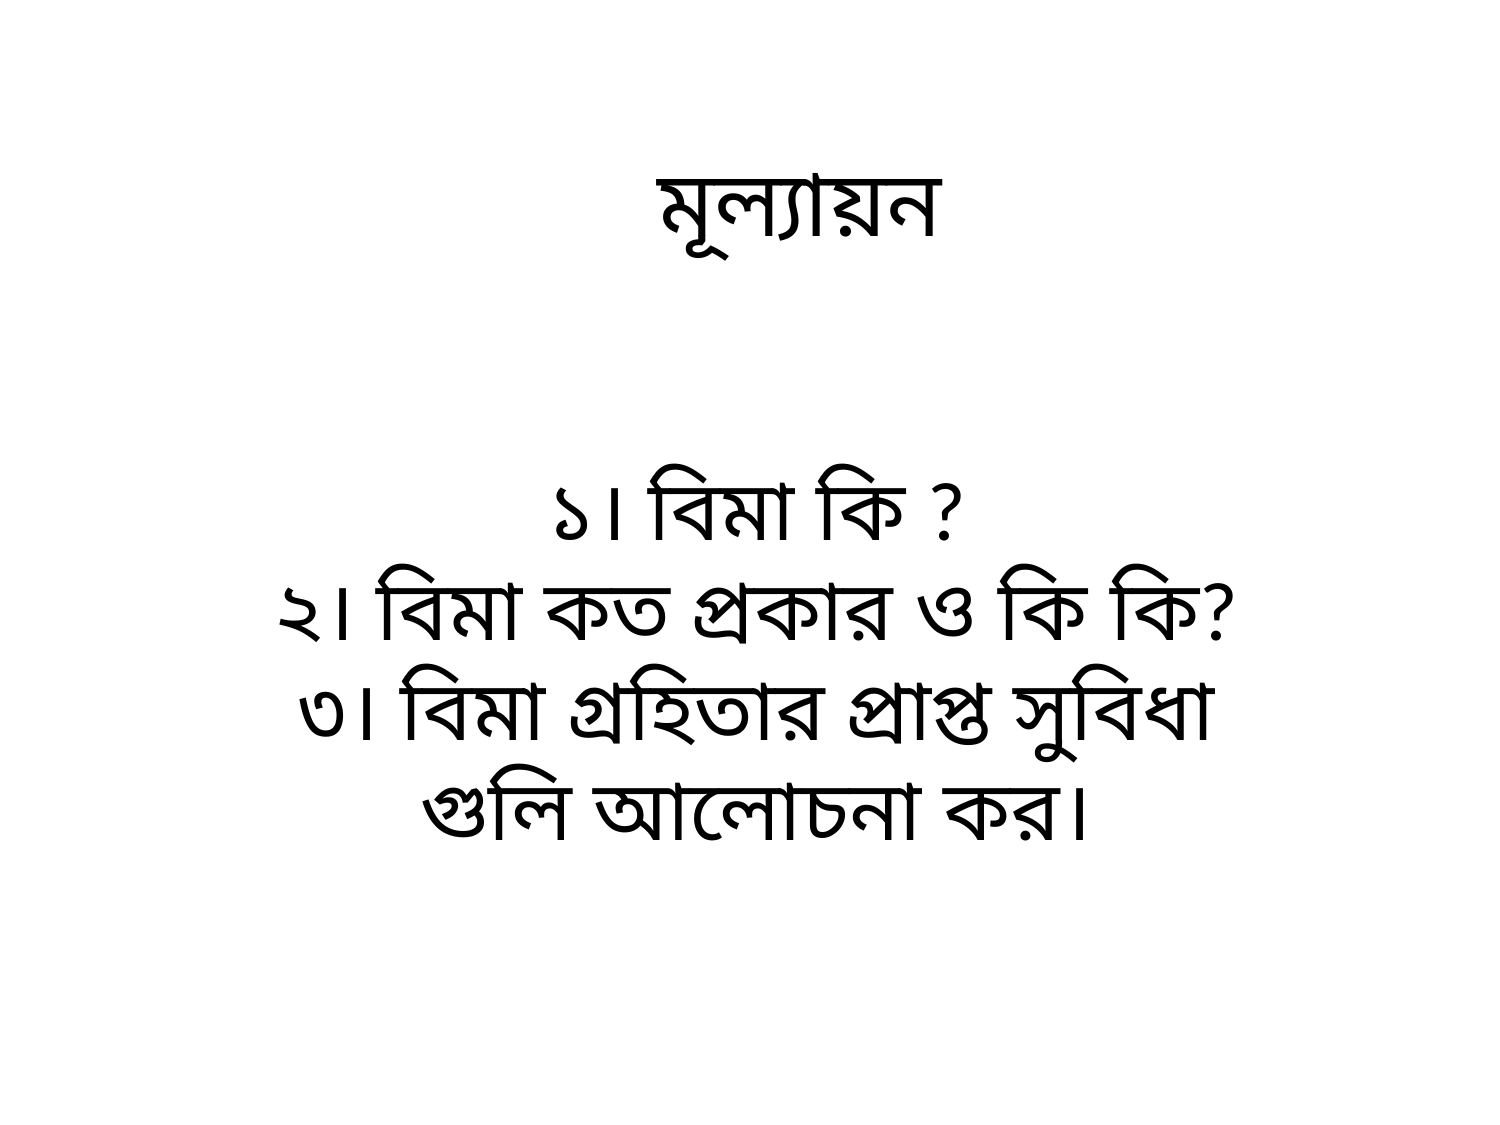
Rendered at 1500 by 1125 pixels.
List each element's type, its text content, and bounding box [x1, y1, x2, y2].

text_box মূল্যায়ন [642, 137, 958, 263]
text_box ১। বিমা কি ? ২। বিমা কত প্রকার ও কি কি? ৩। বিমা গ্রহিতার প্রাপ্ত সুবিধা গুলি আলোচনা কর। [224, 449, 1288, 865]
